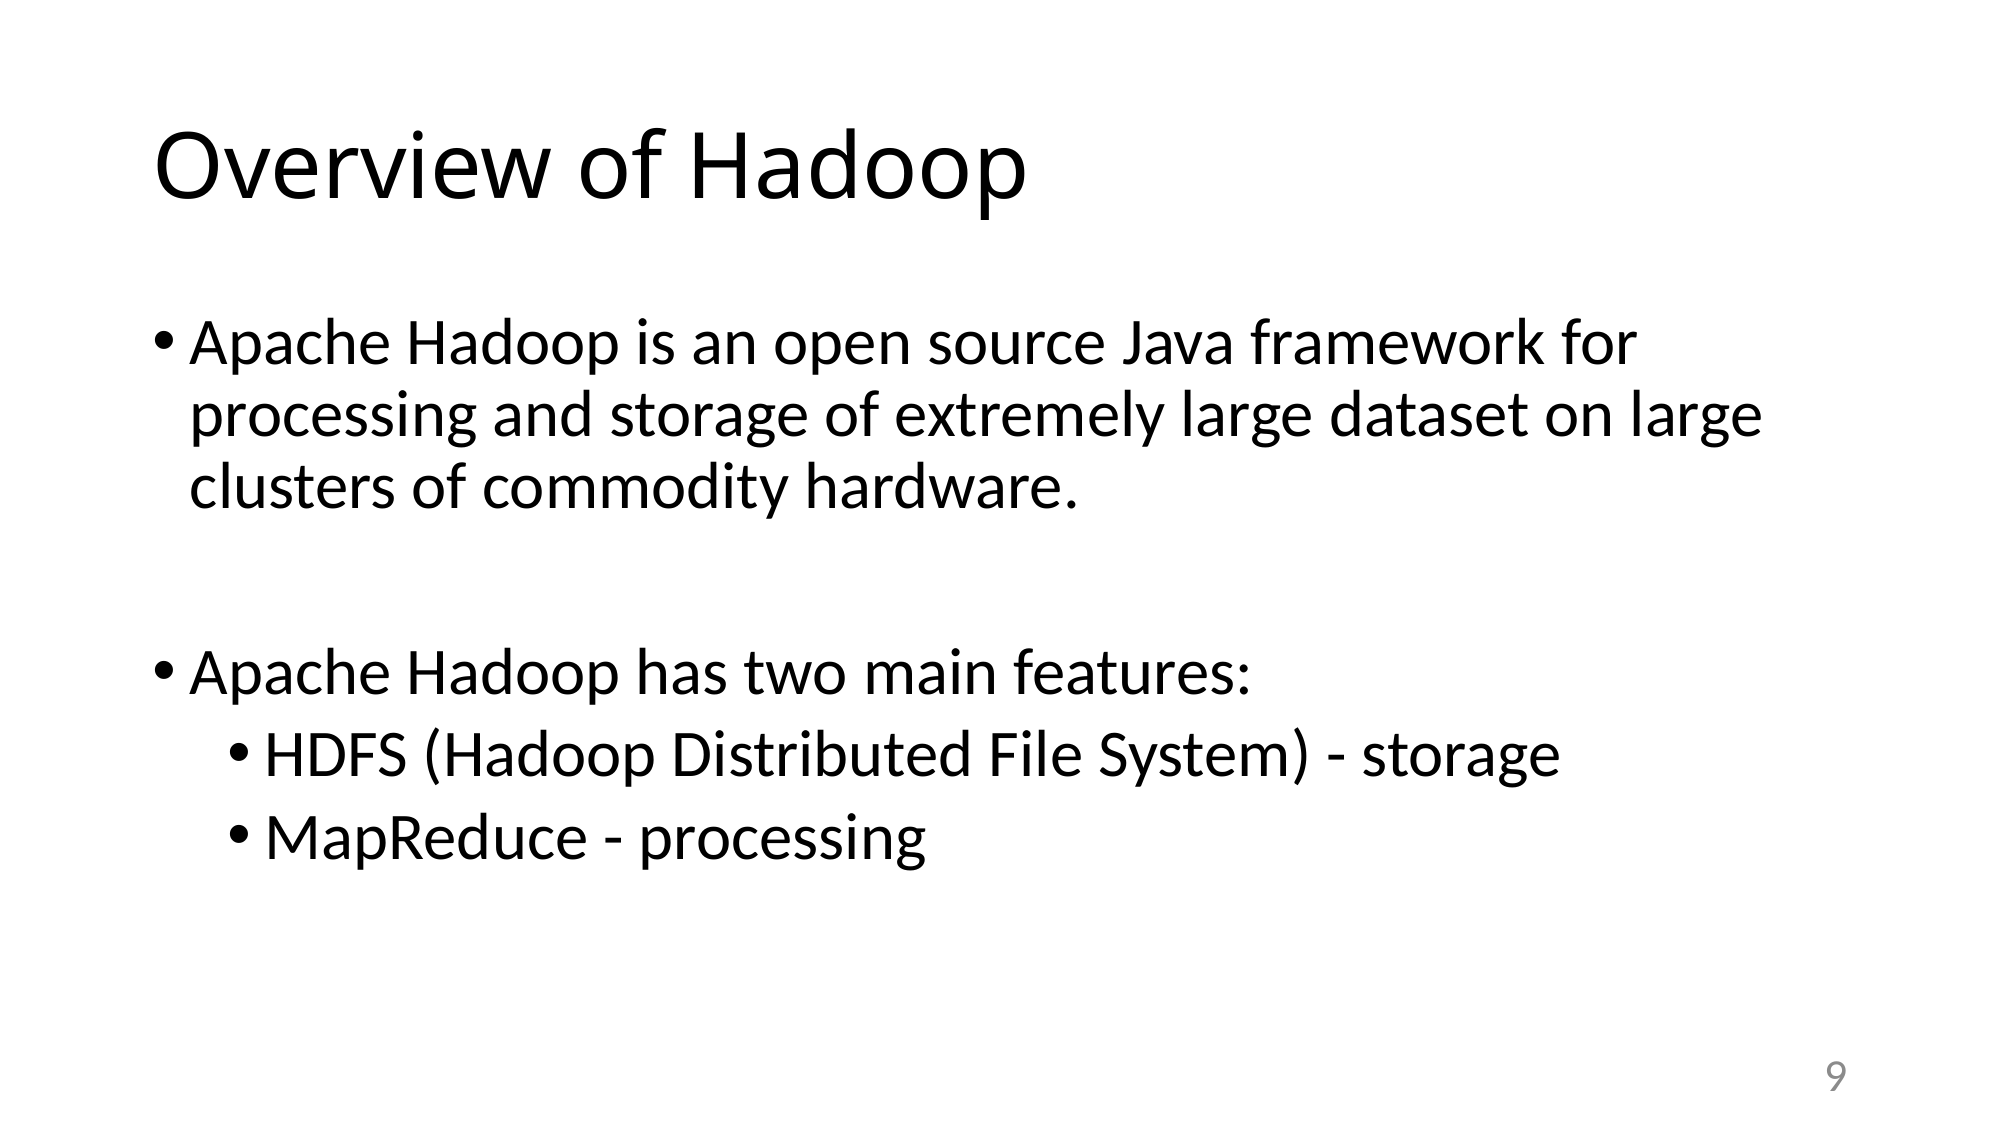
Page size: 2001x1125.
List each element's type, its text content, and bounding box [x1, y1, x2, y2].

title Overview of Hadoop [137, 59, 1863, 278]
list Apache Hadoop is an open source Java framework for processing and storage of extremely large dataset on large clusters of commodity hardware. Apache Hadoop has two main features: HDFS (Hadoop Distributed File System) - storage MapReduce - processing [137, 299, 1863, 1014]
slide_number 9 [1412, 1042, 1863, 1103]
